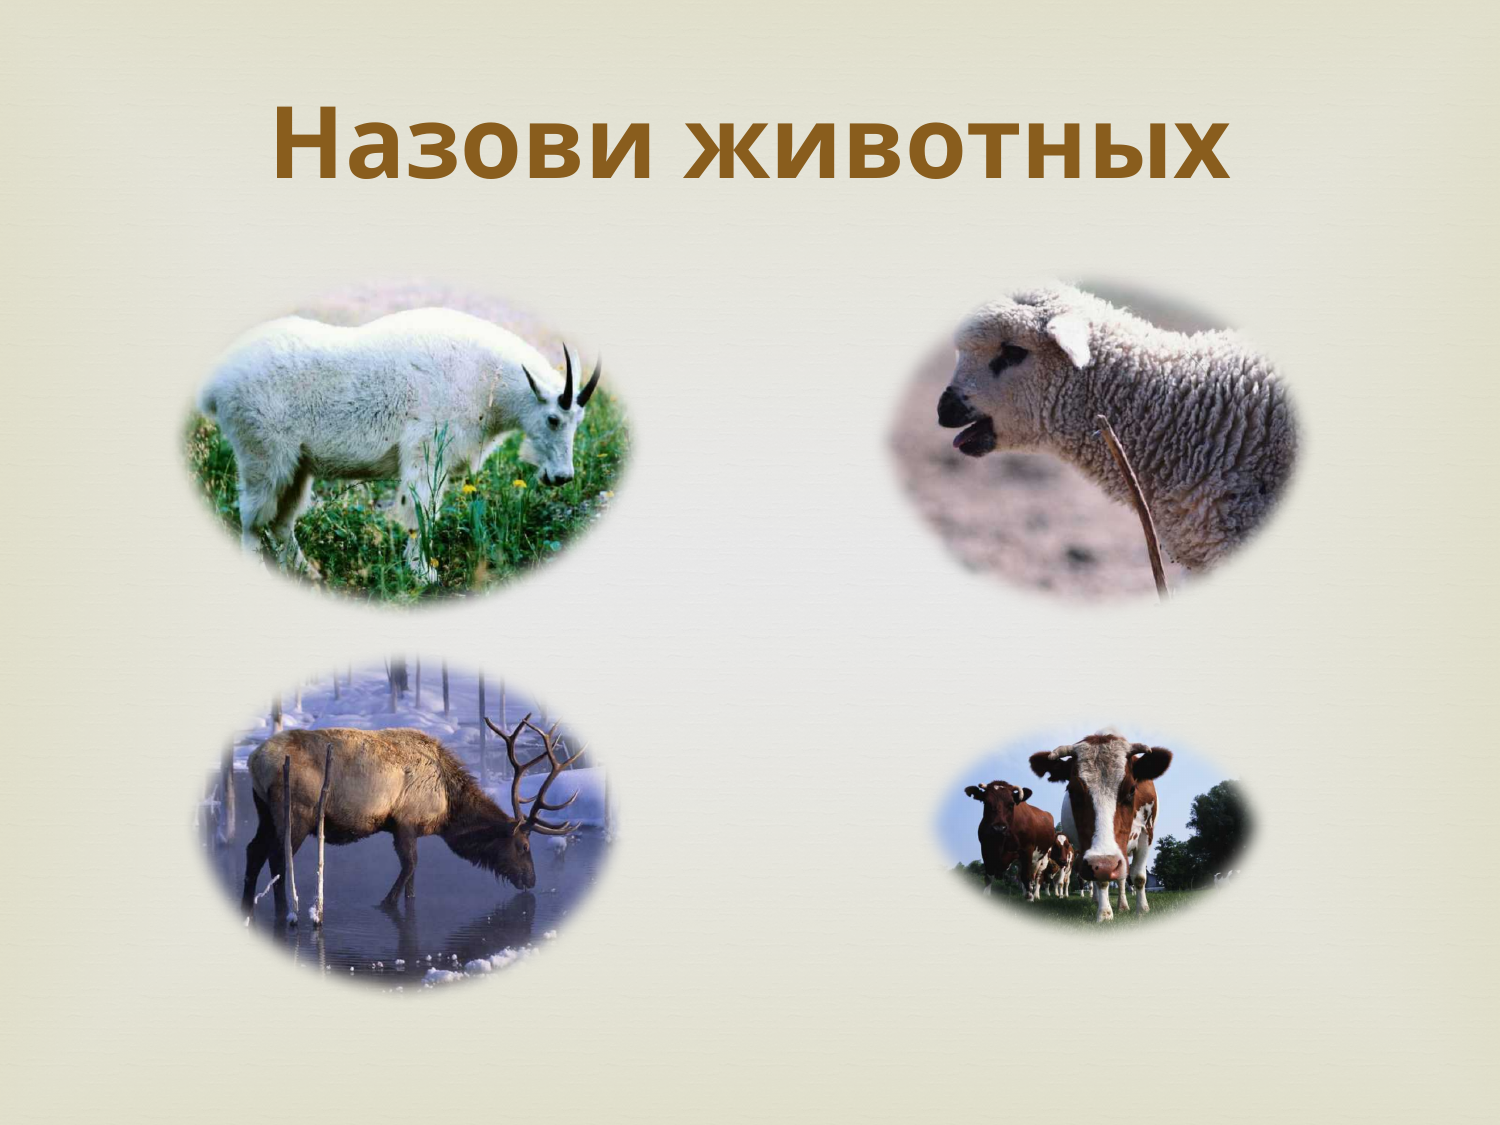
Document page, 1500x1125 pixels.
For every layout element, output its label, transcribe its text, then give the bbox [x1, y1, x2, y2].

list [166, 261, 646, 622]
title Назови животных [75, 45, 1425, 233]
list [181, 645, 631, 1006]
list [869, 261, 1319, 622]
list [913, 704, 1274, 946]
